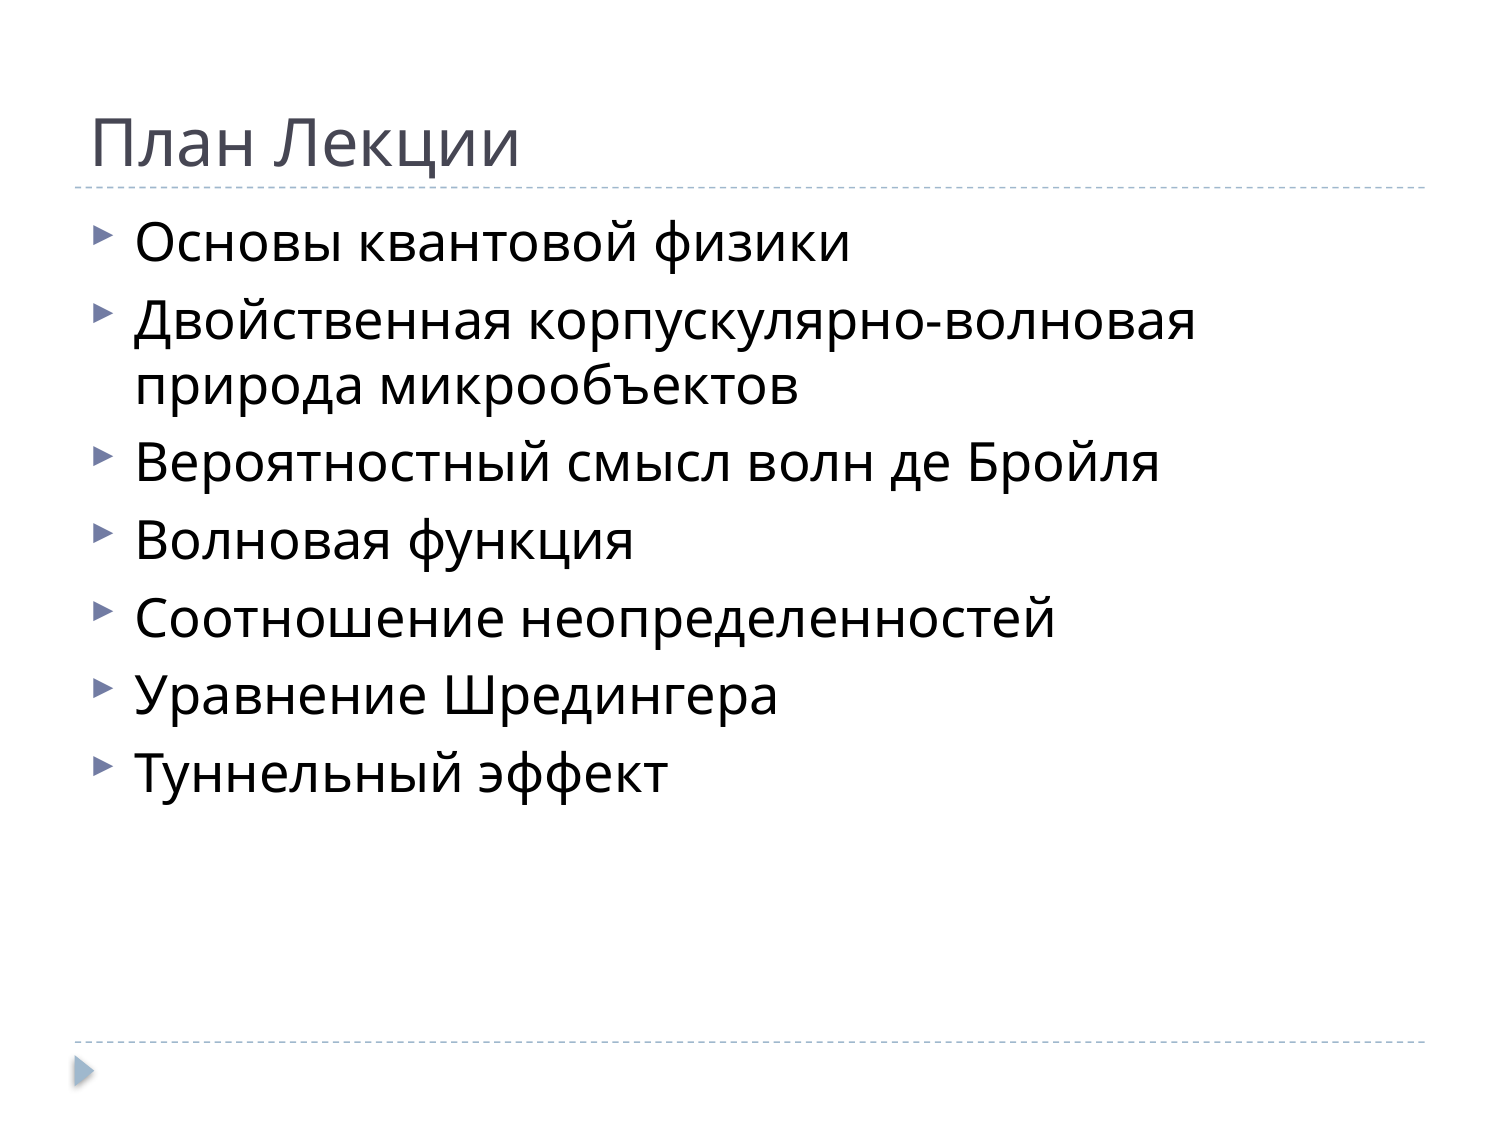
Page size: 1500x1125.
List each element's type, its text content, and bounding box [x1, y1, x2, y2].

list Основы квантовой физики Двойственная корпускулярно-волновая природа микрообъектов Вероятностный смысл волн де Бройля Волновая функция Соотношение неопределенностей Уравнение Шредингера Туннельный эффект [75, 200, 1425, 1010]
title План Лекции [75, 24, 1425, 188]
